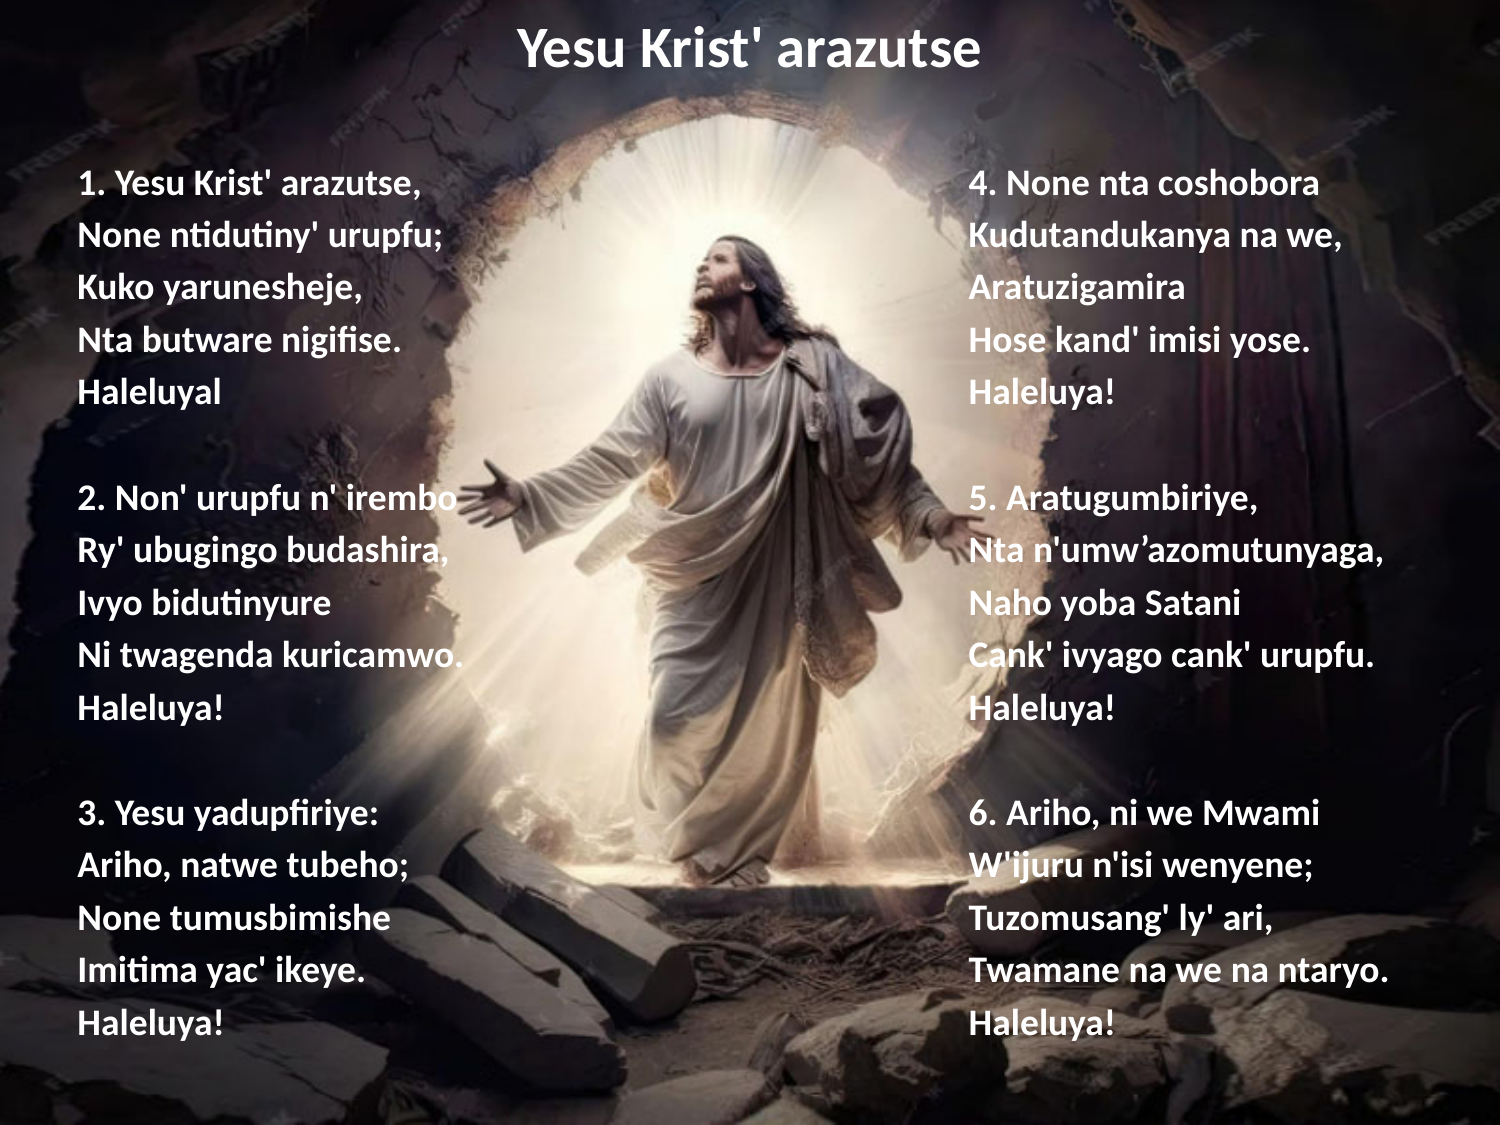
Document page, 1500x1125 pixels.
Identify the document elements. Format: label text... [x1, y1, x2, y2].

picture [0, 0, 1500, 1125]
title Yesu Krist' arazutse [387, 0, 1113, 88]
subtitle 1. Yesu Krist' arazutse, None ntidutiny' urupfu; Kuko yarunesheje, Nta butware nigifise. Haleluyal 2. Non' urupfu n' irembo Ry' ubugingo budashira, Ivyo bidutinyure Ni twagenda kuricamwo. Haleluya! 3. Yesu yadupfiriye: Ariho, natwe tubeho; None tumusbimishe Imitima yac' ikeye. Haleluya! 4. None nta coshobora Kudutandukanya na we, Aratuzigamira Hose kand' imisi yose. Haleluya! 5. Aratugumbiriye, Nta n'umw’azomutunyaga, Naho yoba Satani Cank' ivyago cank' urupfu. Haleluya! 6. Ariho, ni we Mwami W'ijuru n'isi wenyene; Tuzomusang' ly' ari, Twamane na we na ntaryo. Haleluya! [62, 149, 1500, 825]
